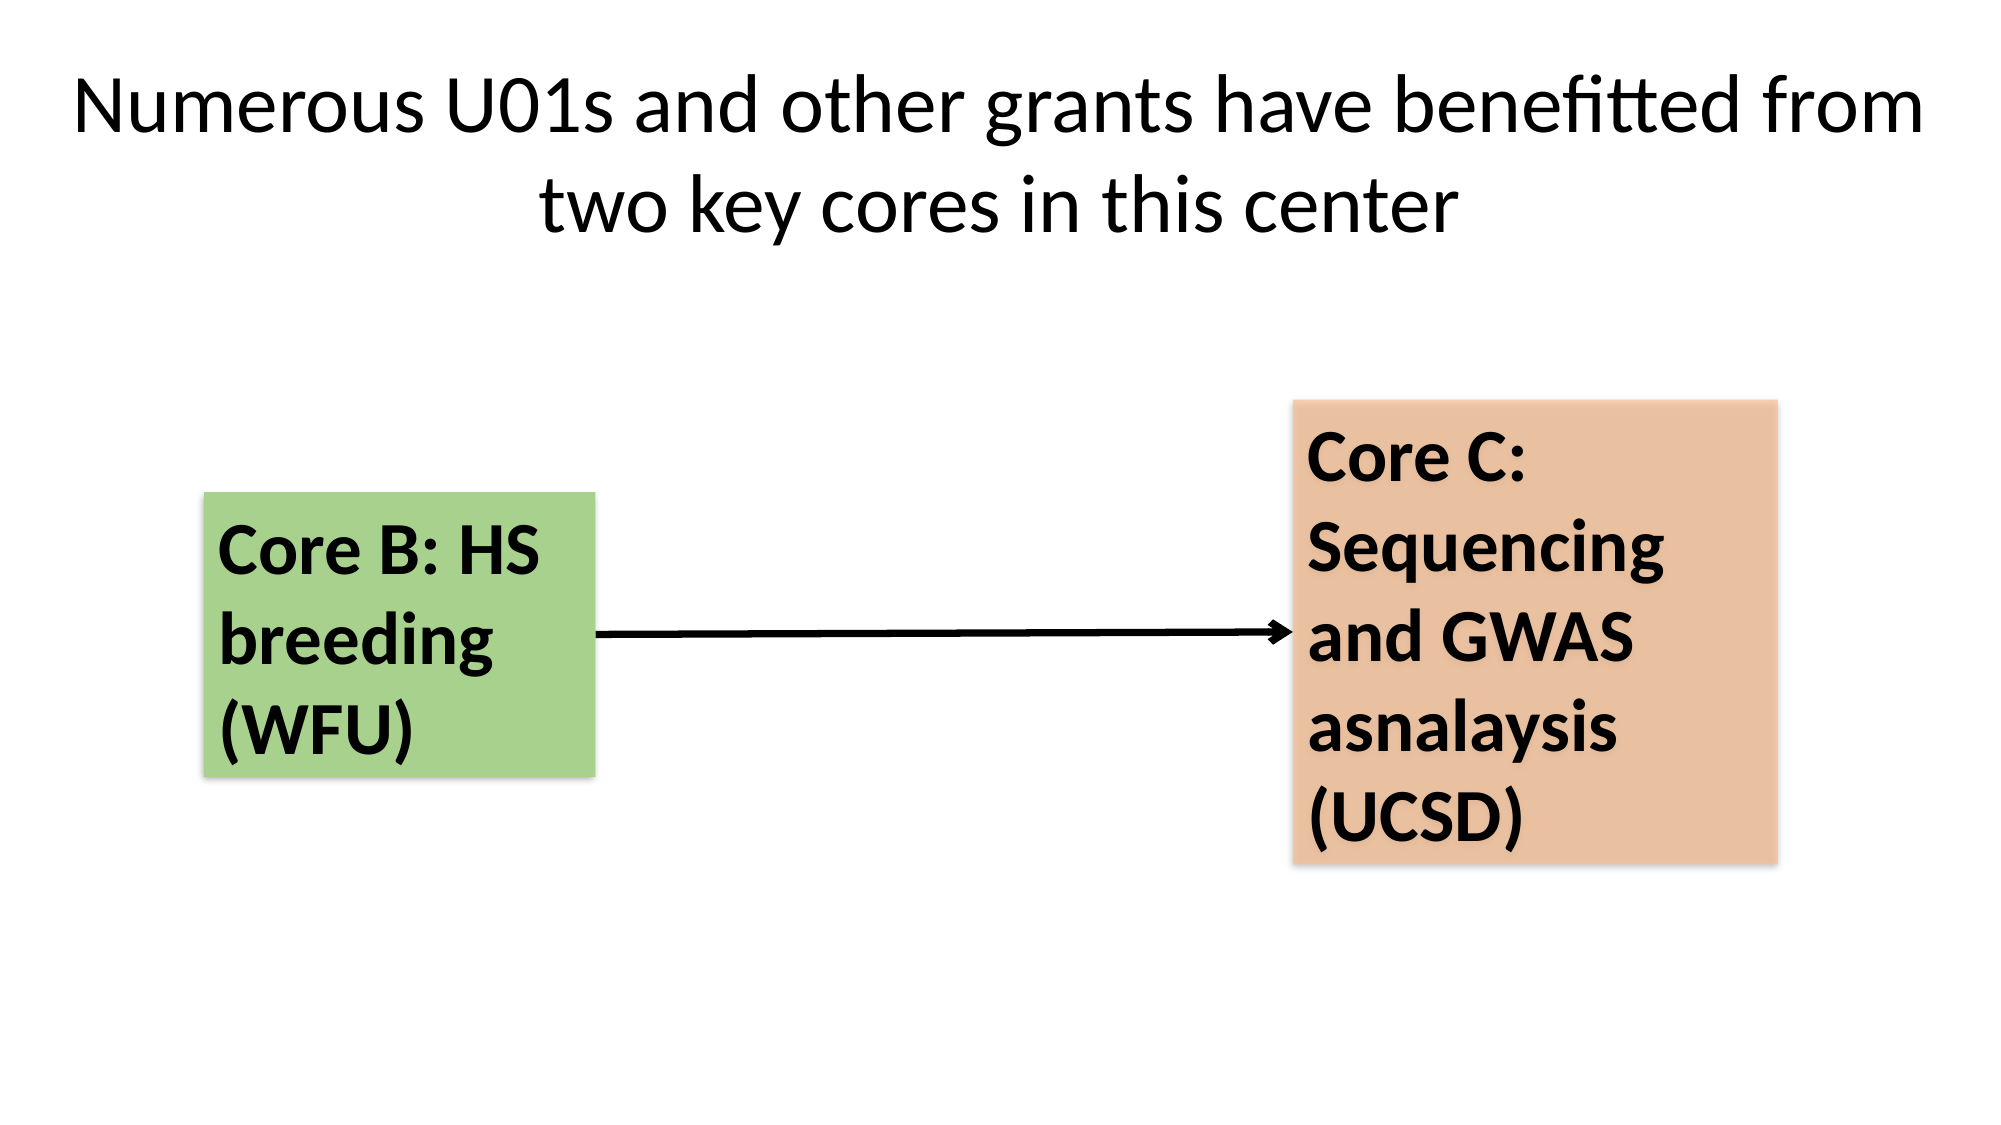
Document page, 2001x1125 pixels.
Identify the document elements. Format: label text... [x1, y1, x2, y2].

text_box Core B: HS breeding (WFU) [203, 492, 596, 777]
text_box Numerous U01s and other grants have benefitted from two key cores in this center [0, 41, 2000, 257]
text_box Core C: Sequencing and GWAS asnalaysis (UCSD) [1292, 399, 1778, 865]
